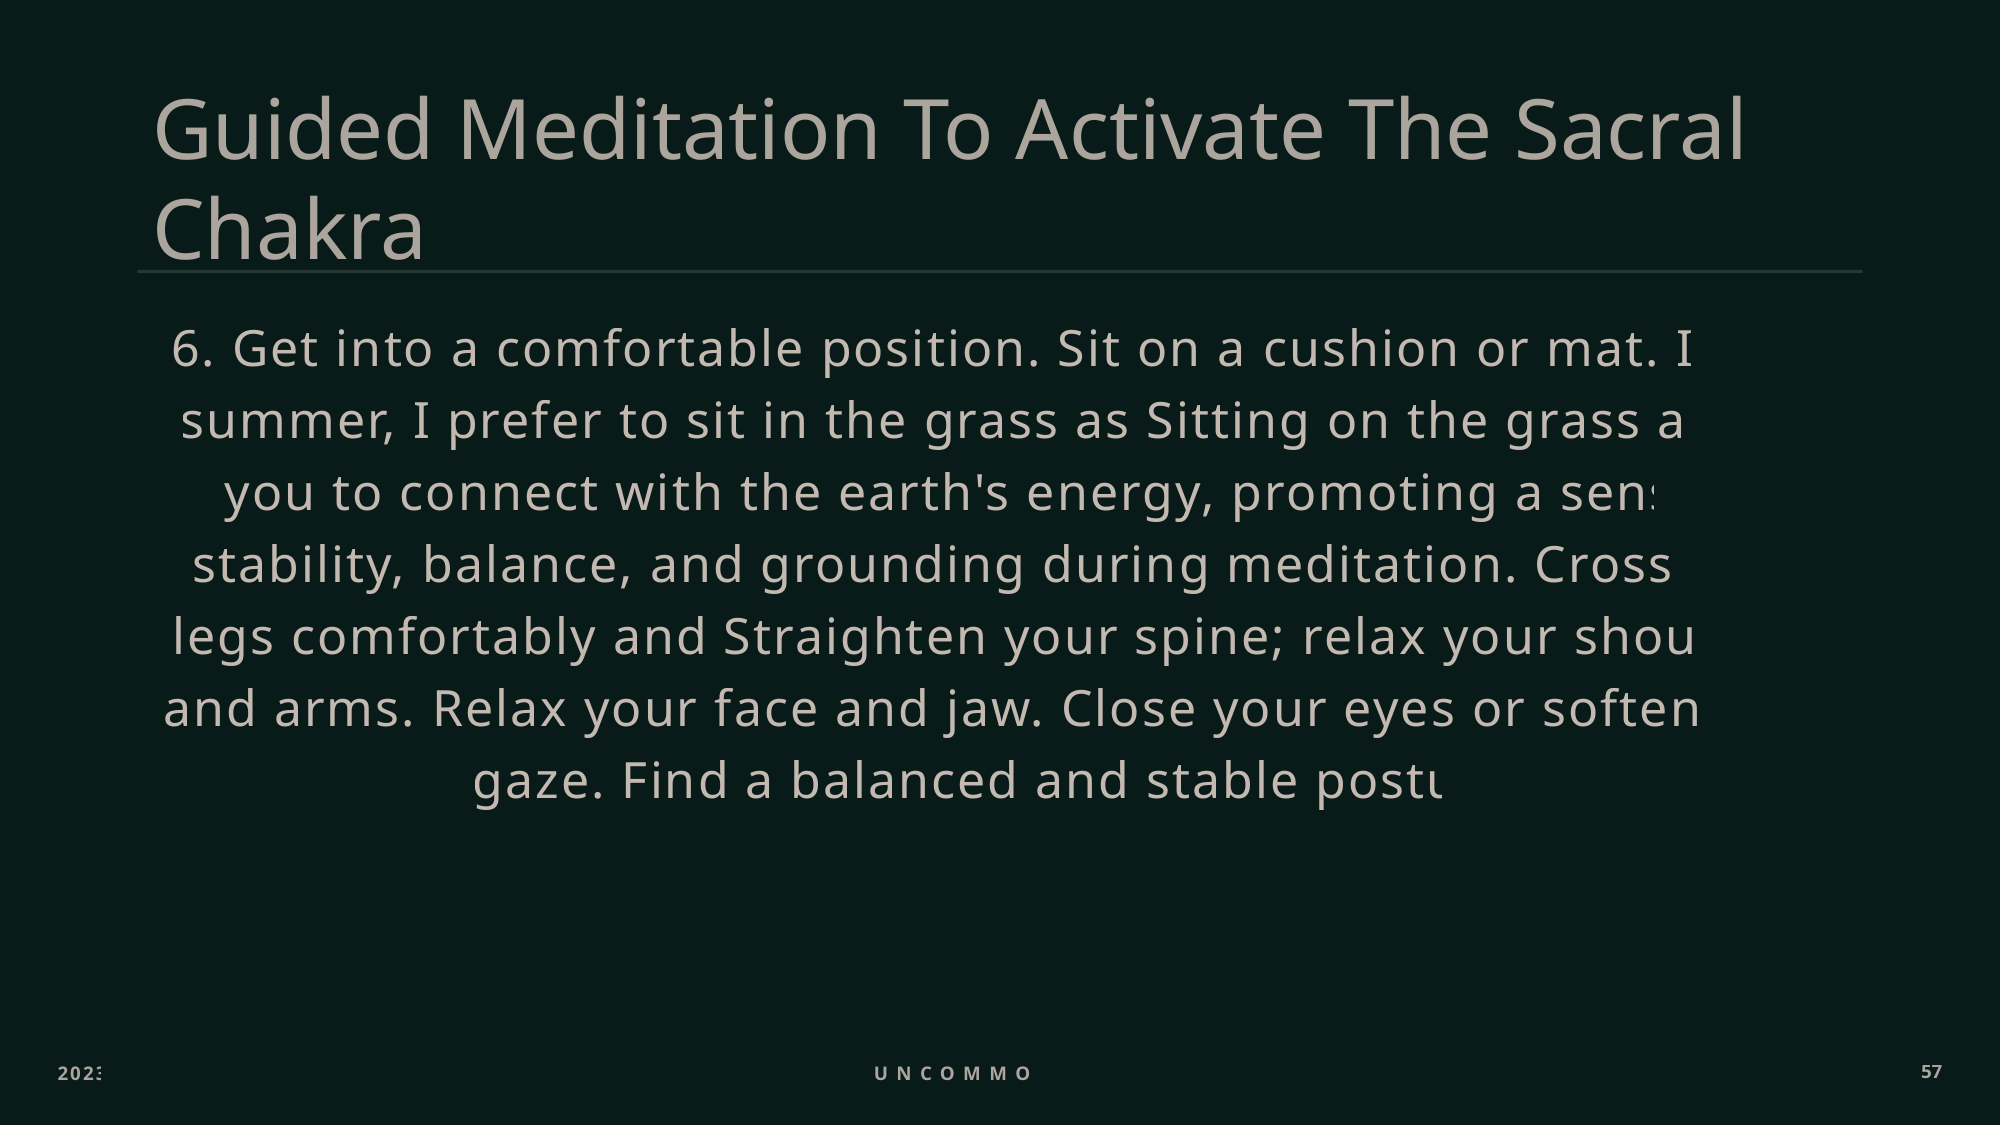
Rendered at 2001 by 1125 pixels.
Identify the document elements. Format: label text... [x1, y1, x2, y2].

title Guided Meditation To Activate The Sacral Chakra [137, 108, 1863, 244]
footer Uncommon ppl [587, 1042, 1413, 1103]
slide_number 57 [1725, 1042, 1958, 1103]
slide_number 2023 [42, 1042, 587, 1103]
list 6. Get into a comfortable position. Sit on a cushion or mat. In the summer, I prefer to sit in the grass as Sitting on the grass allows you to connect with the earth's energy, promoting a sense of stability, balance, and grounding during meditation. Cross your legs comfortably and Straighten your spine; relax your shoulders and arms. Relax your face and jaw. Close your eyes or soften your gaze. Find a balanced and stable posture. [137, 297, 1863, 985]
